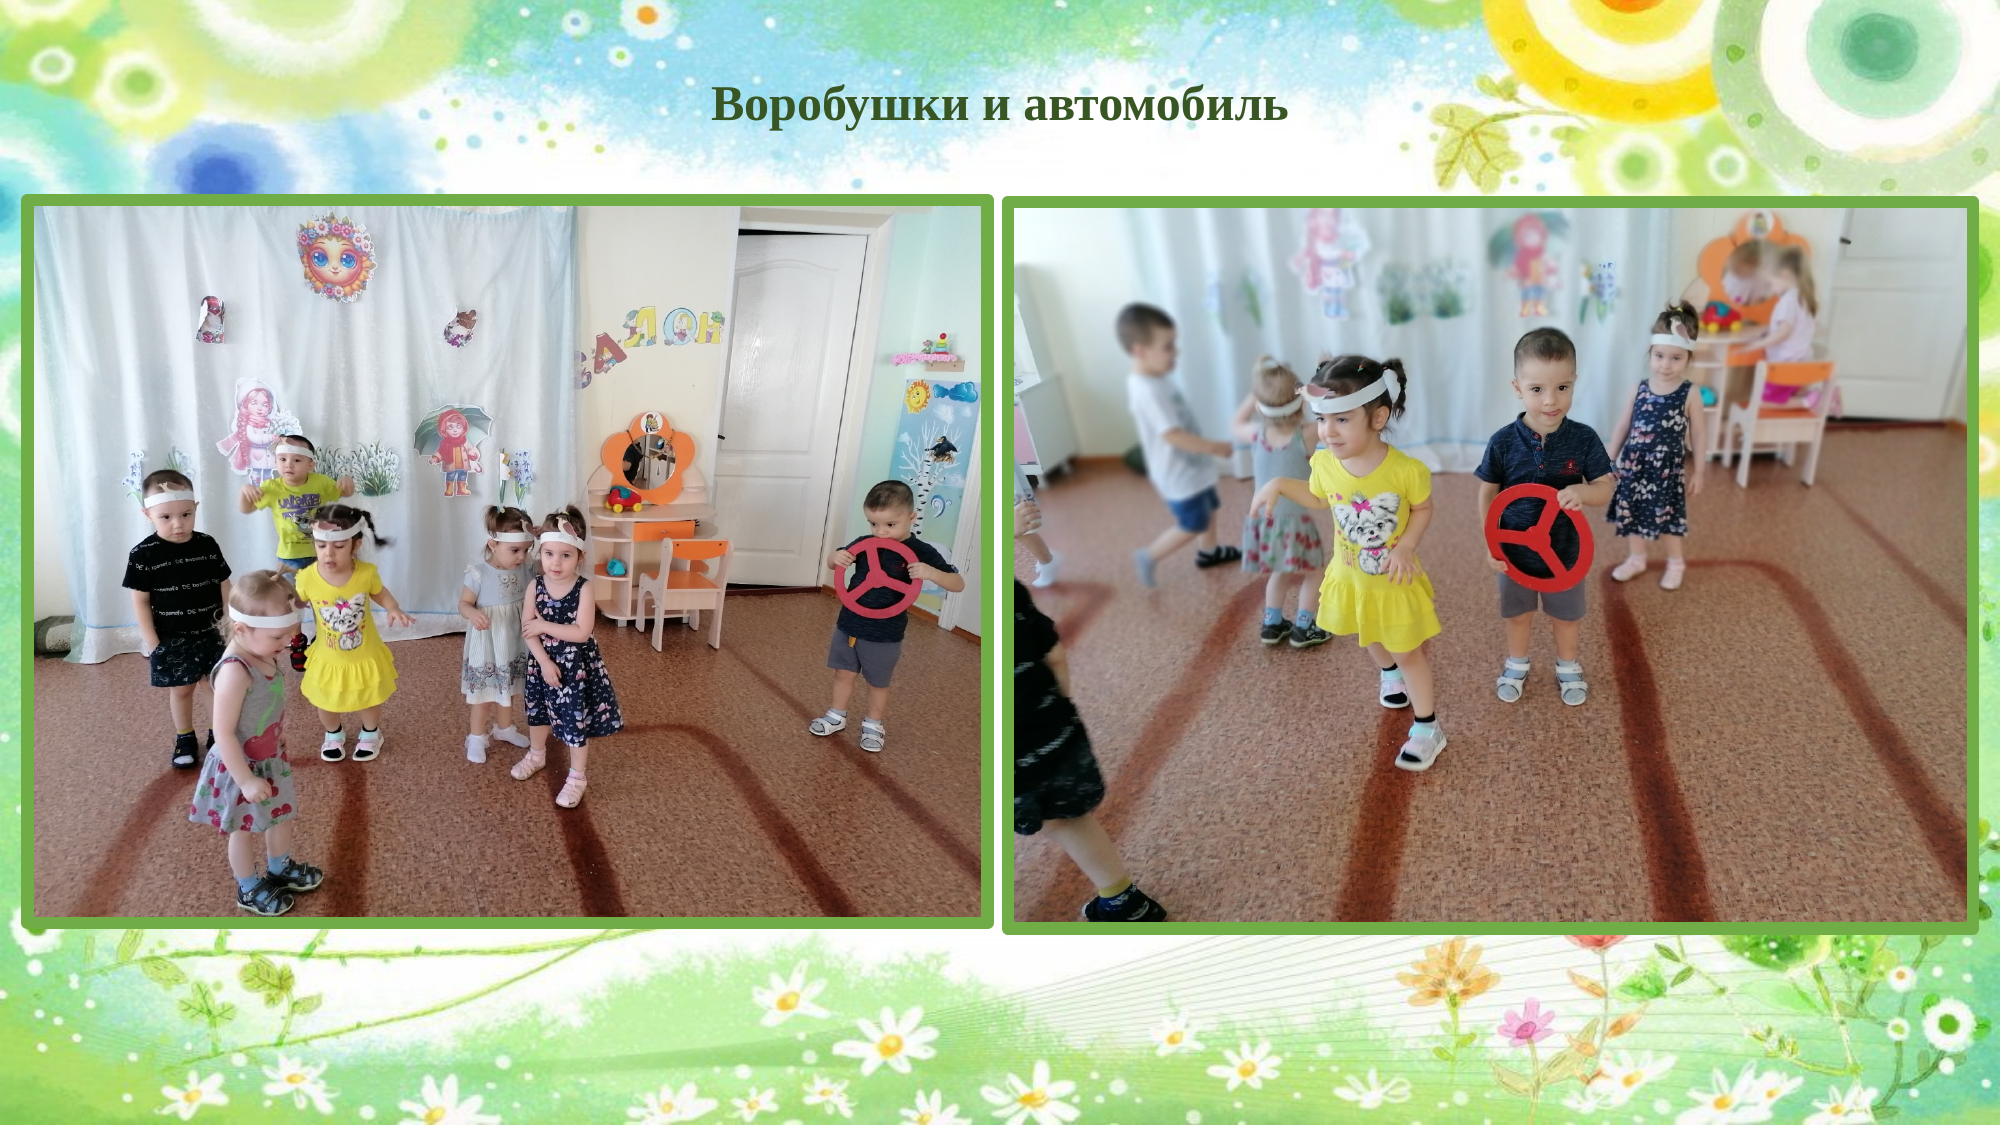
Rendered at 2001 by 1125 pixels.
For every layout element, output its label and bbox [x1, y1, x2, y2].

list [0, 0, 2000, 1125]
picture [33, 206, 982, 917]
picture [1014, 208, 1967, 923]
